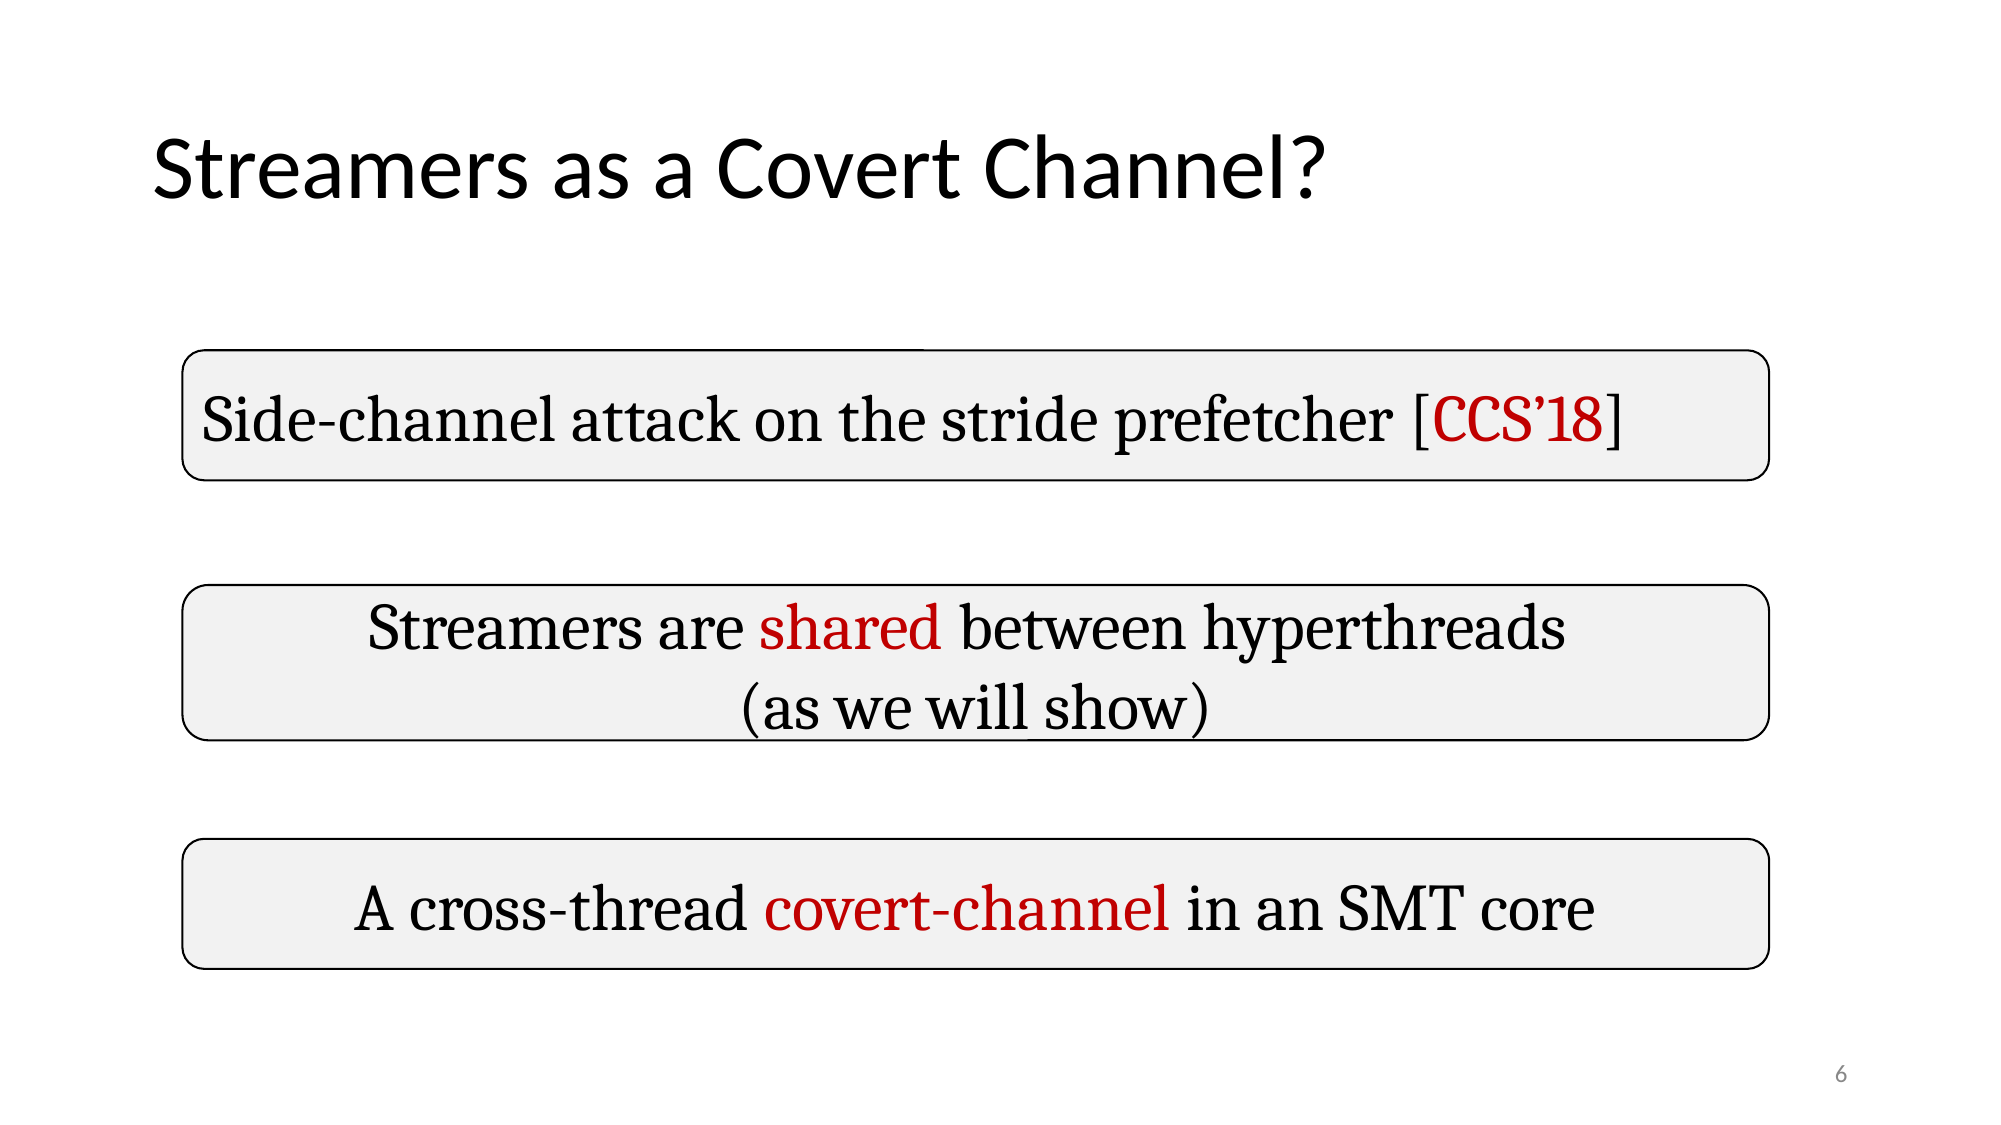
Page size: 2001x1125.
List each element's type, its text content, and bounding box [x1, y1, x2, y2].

text_box A cross-thread covert-channel in an SMT core [182, 838, 1770, 969]
title Streamers as a Covert Channel? [137, 59, 1863, 278]
text_box Streamers are shared between hyperthreads (as we will show) [182, 585, 1770, 741]
text_box Side-channel attack on the stride prefetcher [CCS’18] [182, 350, 1770, 481]
slide_number ‹#› [1412, 1042, 1863, 1103]
